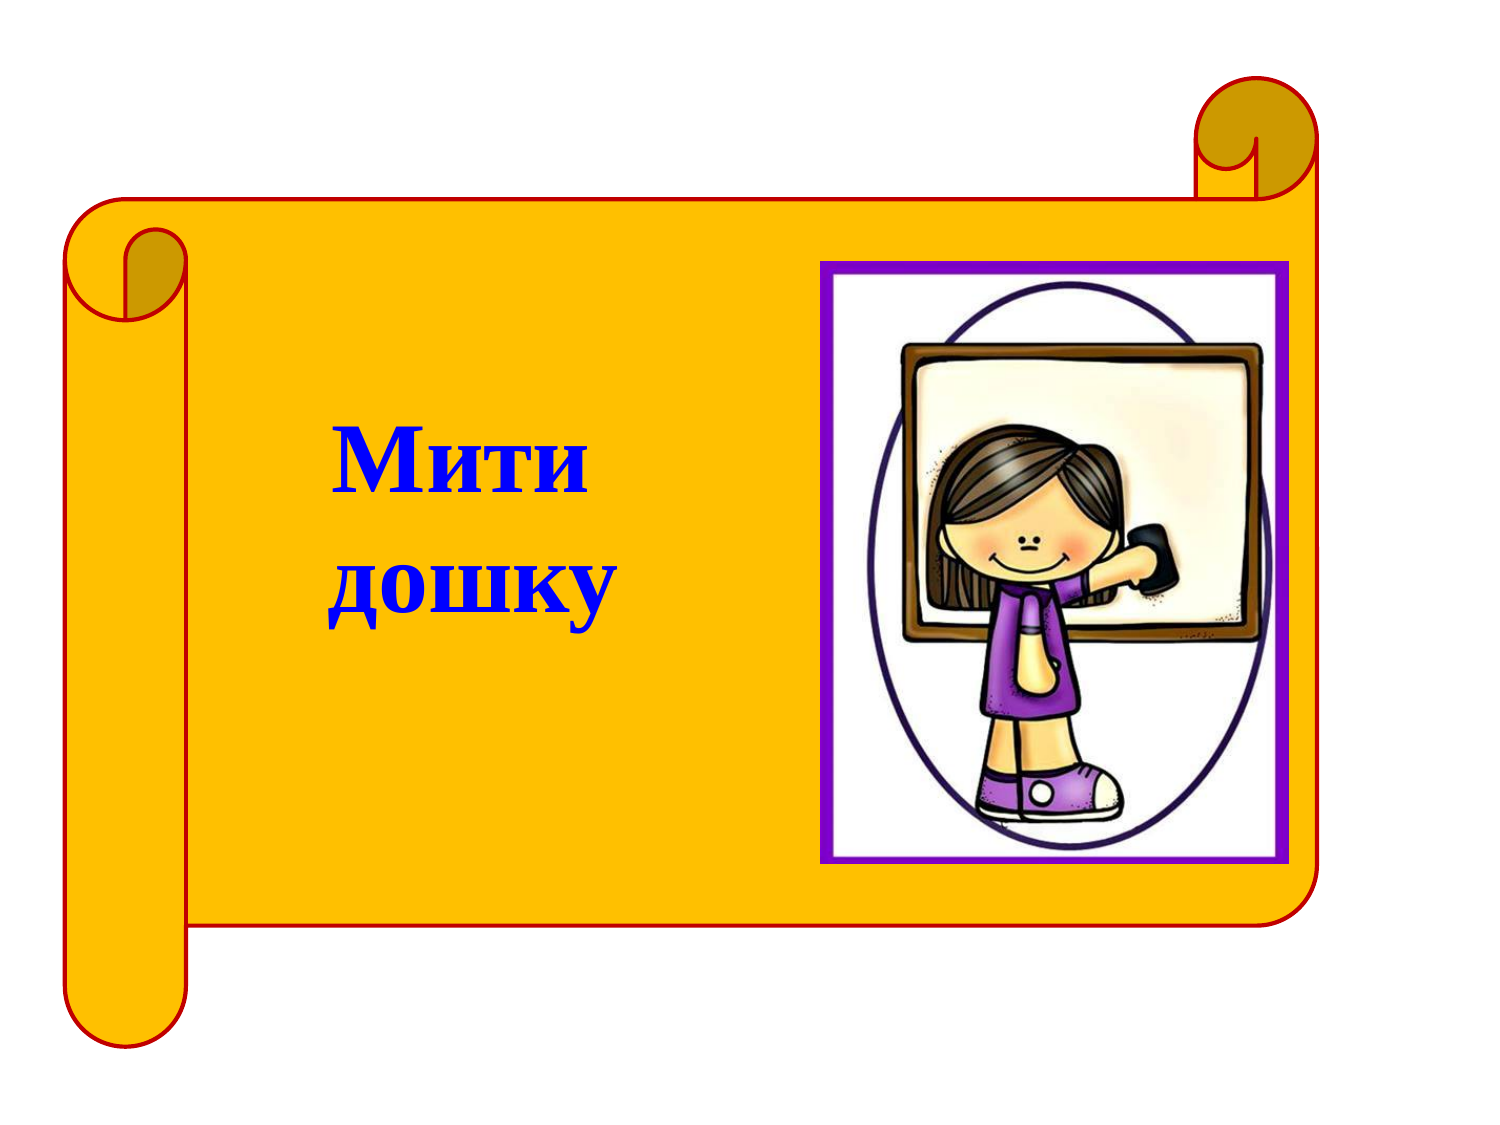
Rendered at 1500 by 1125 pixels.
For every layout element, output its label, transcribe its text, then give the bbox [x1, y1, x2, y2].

picture [820, 260, 1289, 864]
text_box [62, 76, 1320, 1049]
text_box Мити дошку [225, 385, 722, 640]
